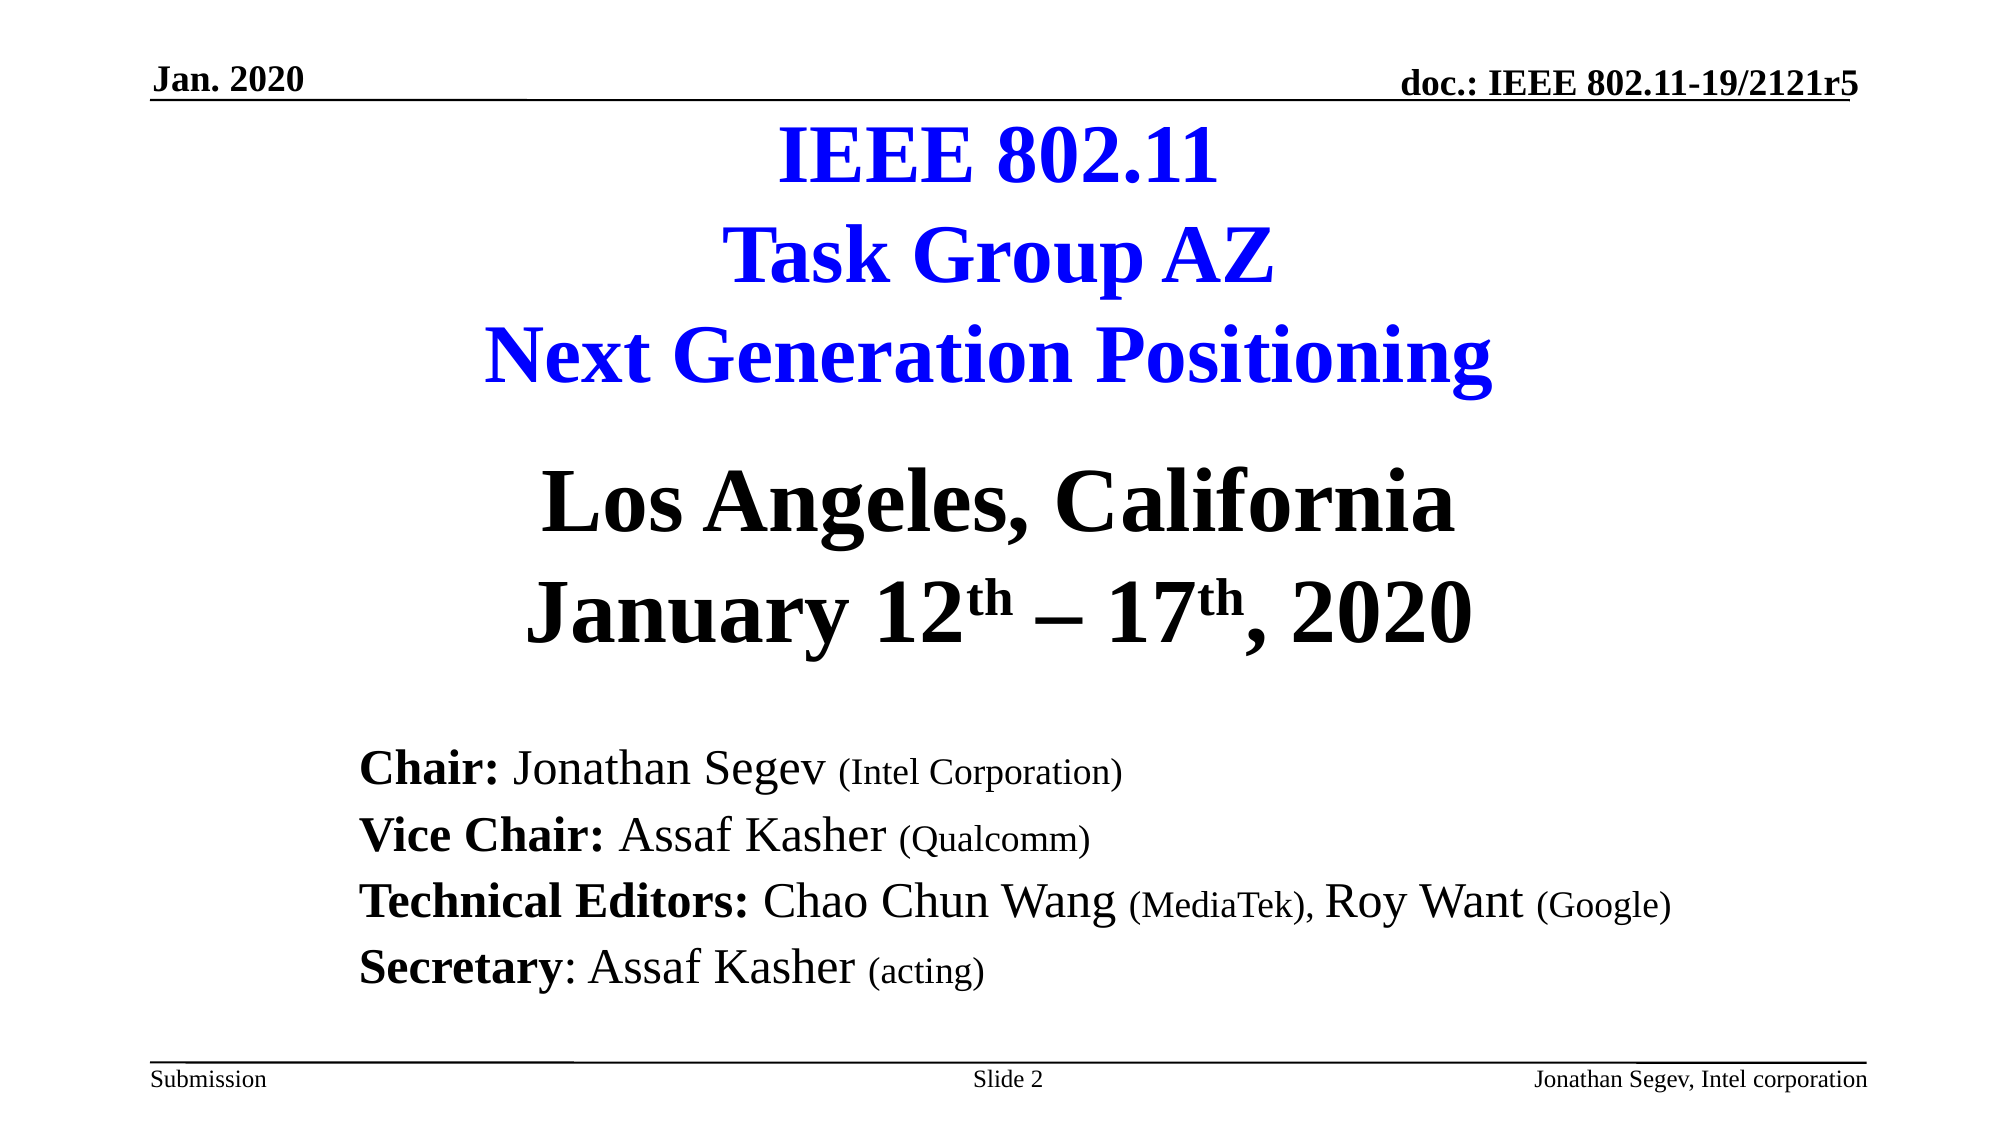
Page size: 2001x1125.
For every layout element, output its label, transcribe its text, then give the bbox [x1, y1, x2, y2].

list Los Angeles, California January 12th – 17th, 2020 Chair: Jonathan Segev (Intel Corporation) Vice Chair: Assaf Kasher (Qualcomm) Technical Editors: Chao Chun Wang (MediaTek), Roy Want (Google) Secretary: Assaf Kasher (acting) [149, 444, 1850, 1000]
footer Jonathan Segev, Intel corporation [1171, 1061, 1869, 1093]
slide_number Slide 2 [950, 1061, 1067, 1123]
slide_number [152, 54, 563, 100]
title IEEE 802.11 Task Group AZ Next Generation Positioning [149, 112, 1850, 386]
